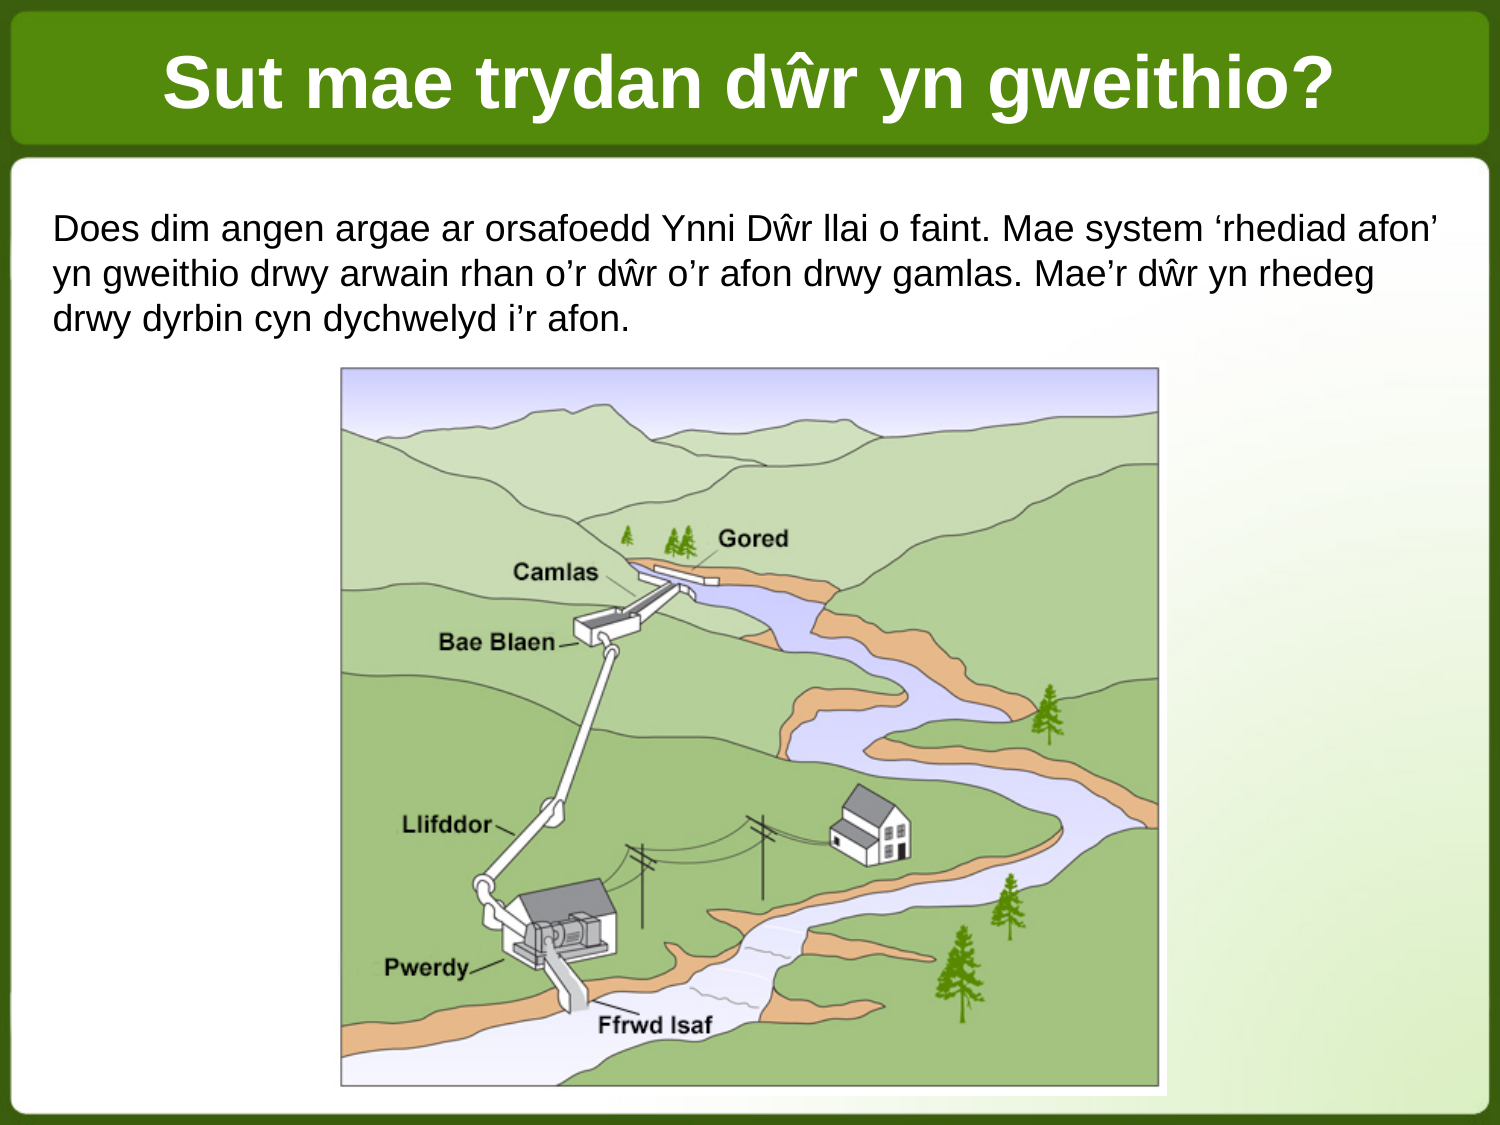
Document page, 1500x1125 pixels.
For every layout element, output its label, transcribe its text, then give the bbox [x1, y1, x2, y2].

text_box Does dim angen argae ar orsafoedd Ynni Dŵr llai o faint. Mae system ‘rhediad afon’ yn gweithio drwy arwain rhan o’r dŵr o’r afon drwy gamlas. Mae’r dŵr yn rhedeg drwy dyrbin cyn dychwelyd i’r afon. [37, 196, 1463, 346]
text_box Sut mae trydan dŵr yn gweithio? [15, 21, 1485, 137]
picture [0, 0, 1500, 1125]
